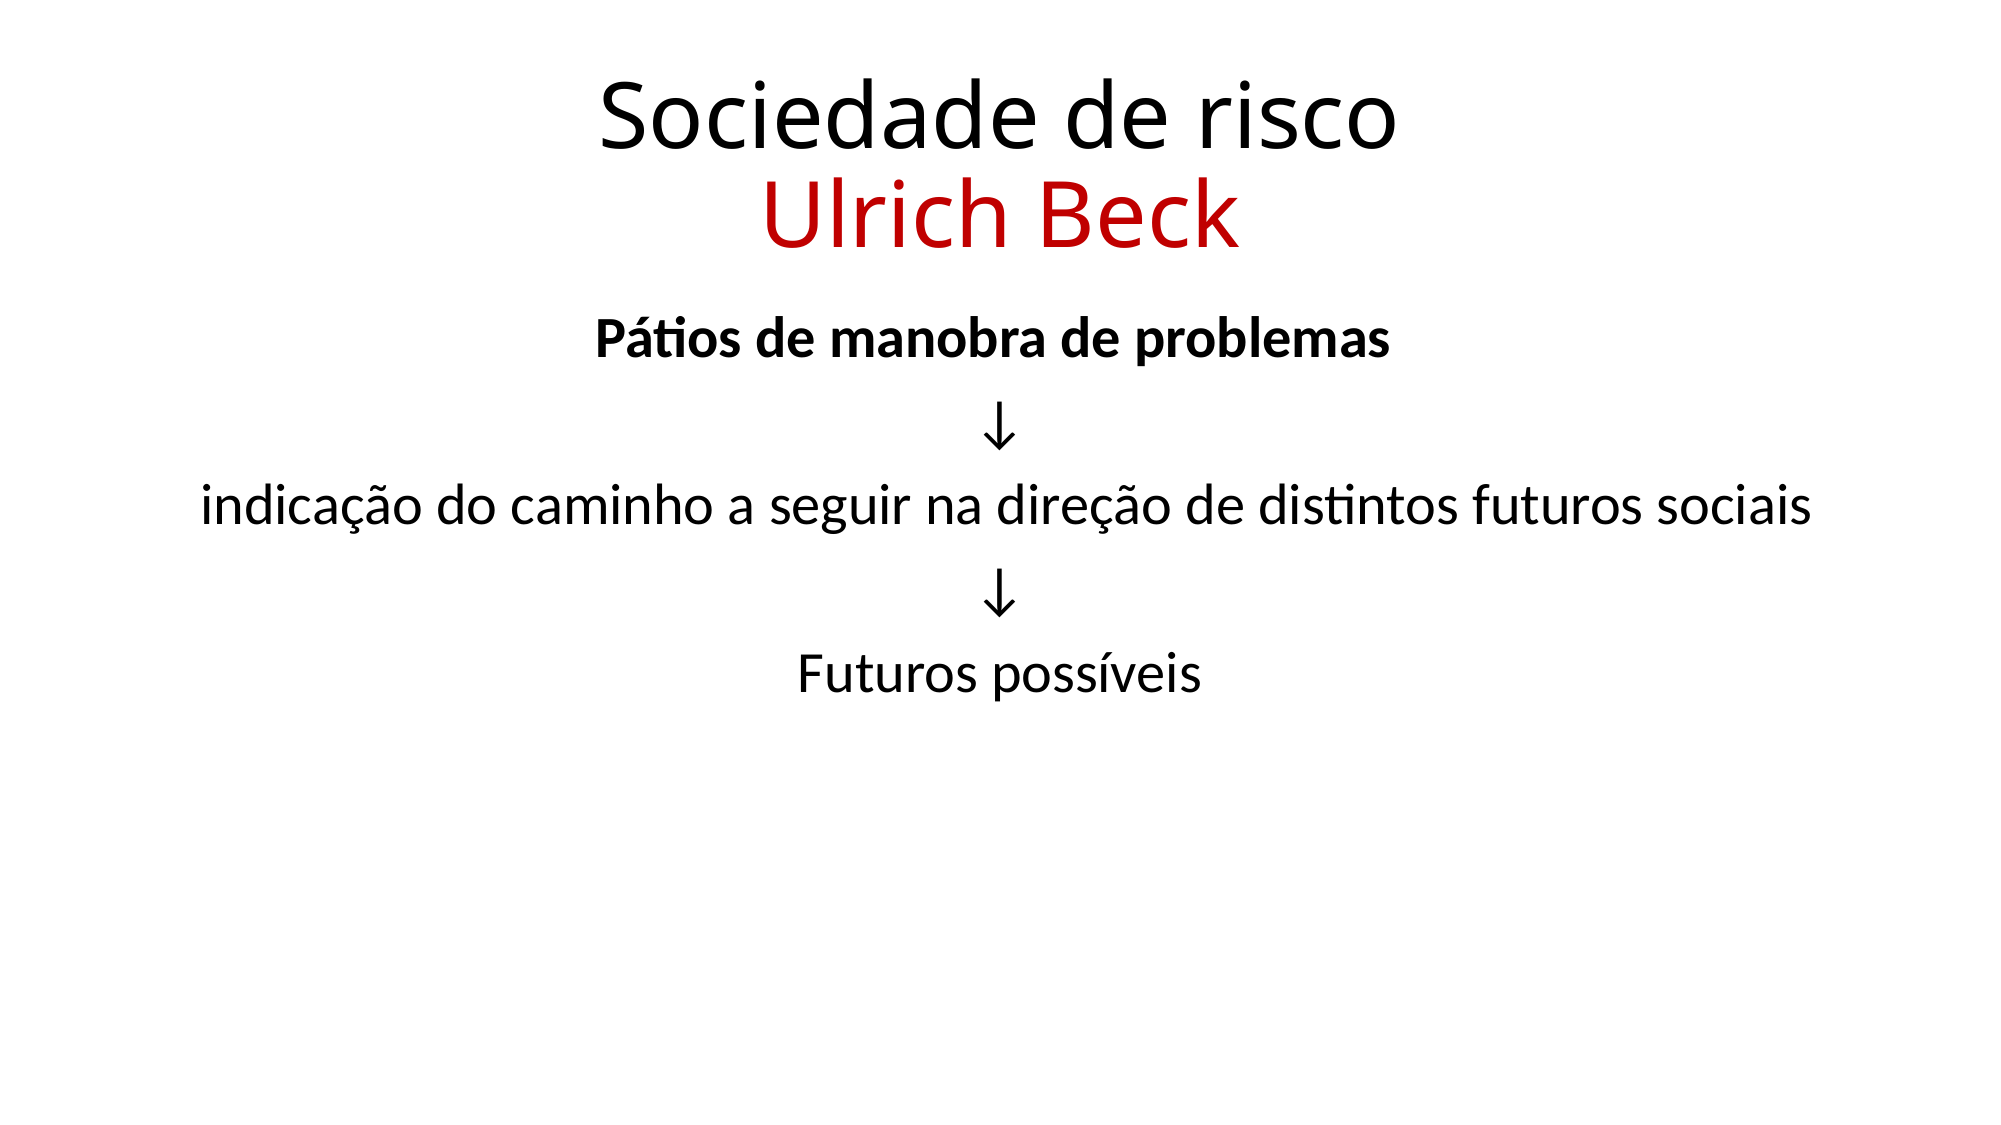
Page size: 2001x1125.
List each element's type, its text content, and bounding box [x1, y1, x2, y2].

list Pátios de manobra de problemas ↓ indicação do caminho a seguir na direção de distintos futuros sociais ↓ Futuros possíveis [137, 299, 1863, 1014]
title Sociedade de risco Ulrich Beck [137, 59, 1863, 278]
